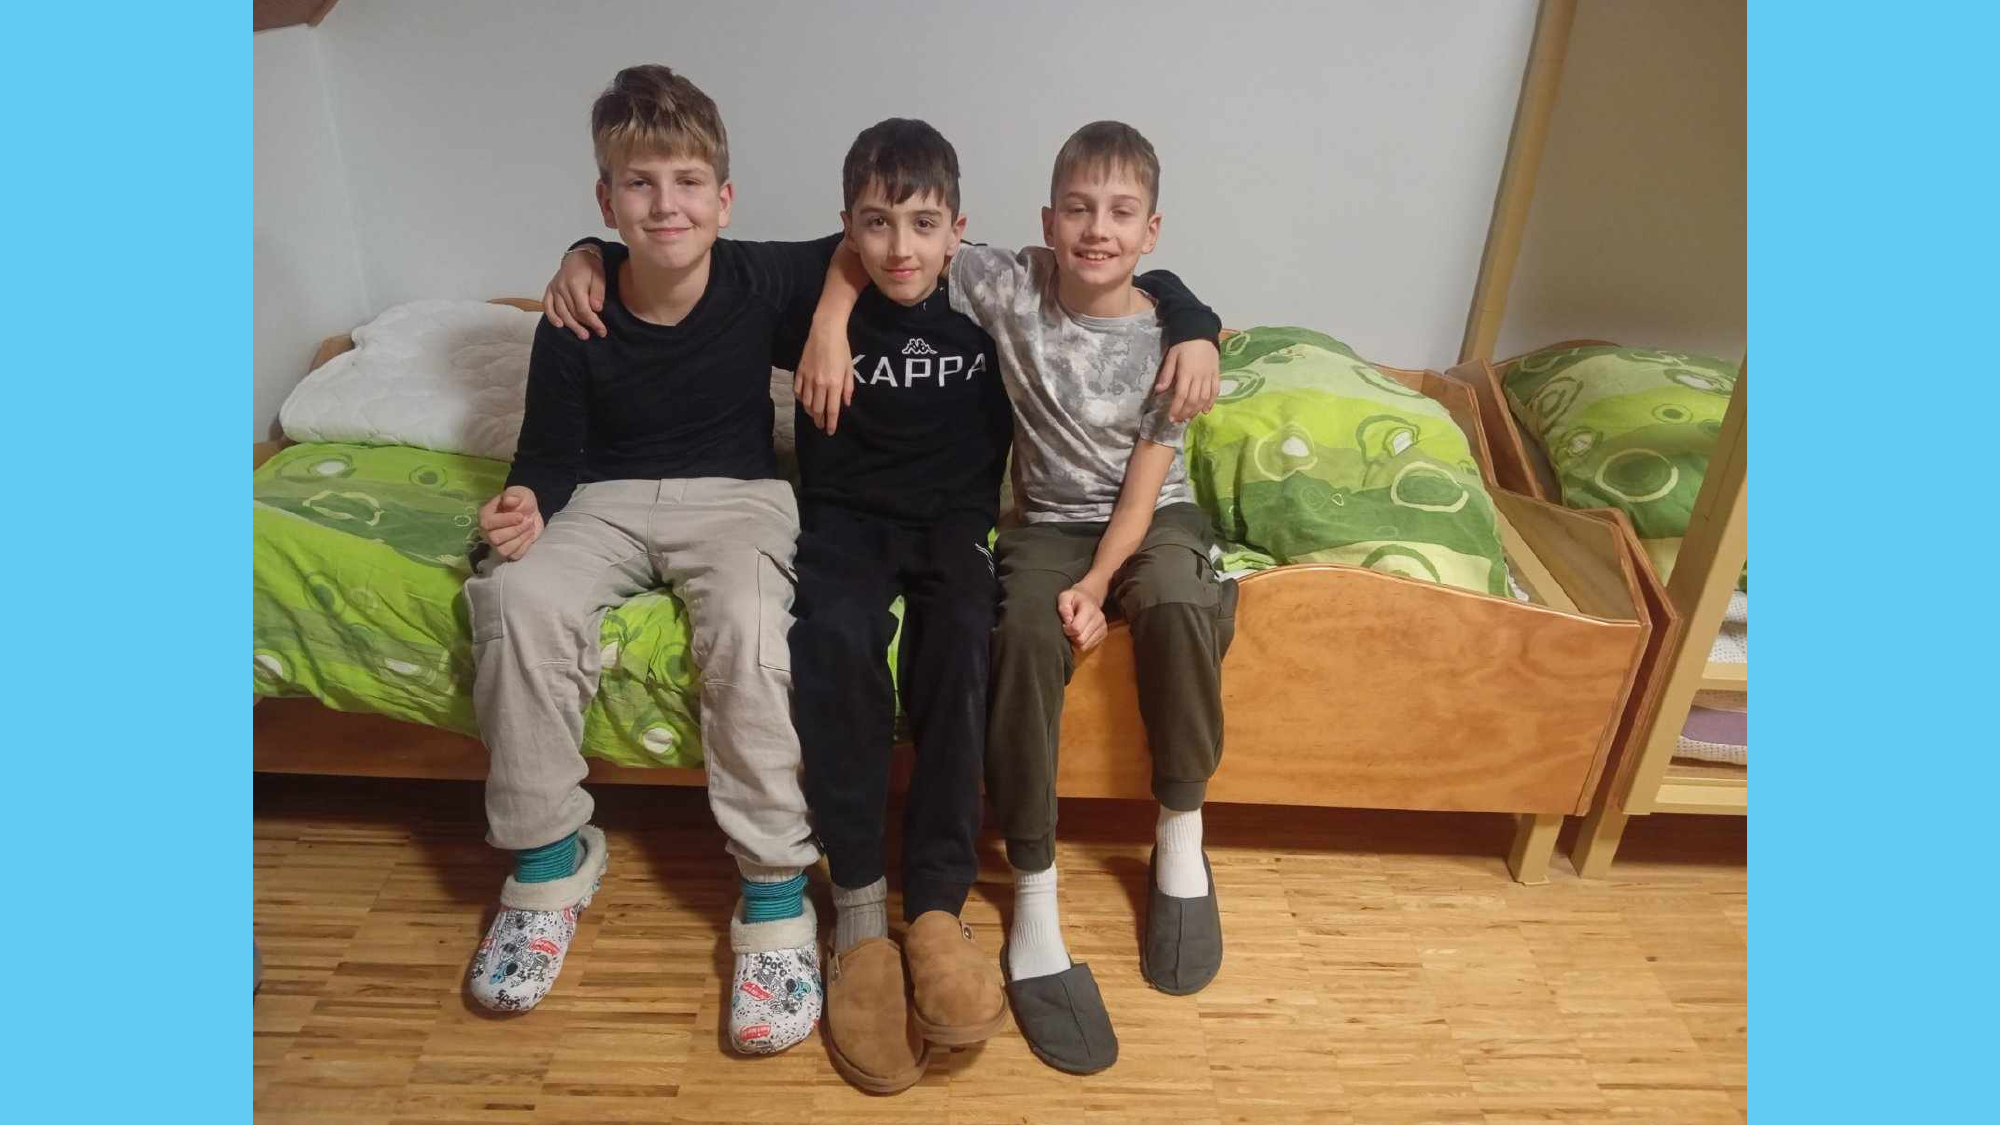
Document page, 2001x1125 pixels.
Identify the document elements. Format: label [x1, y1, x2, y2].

picture [252, 0, 1748, 1125]
